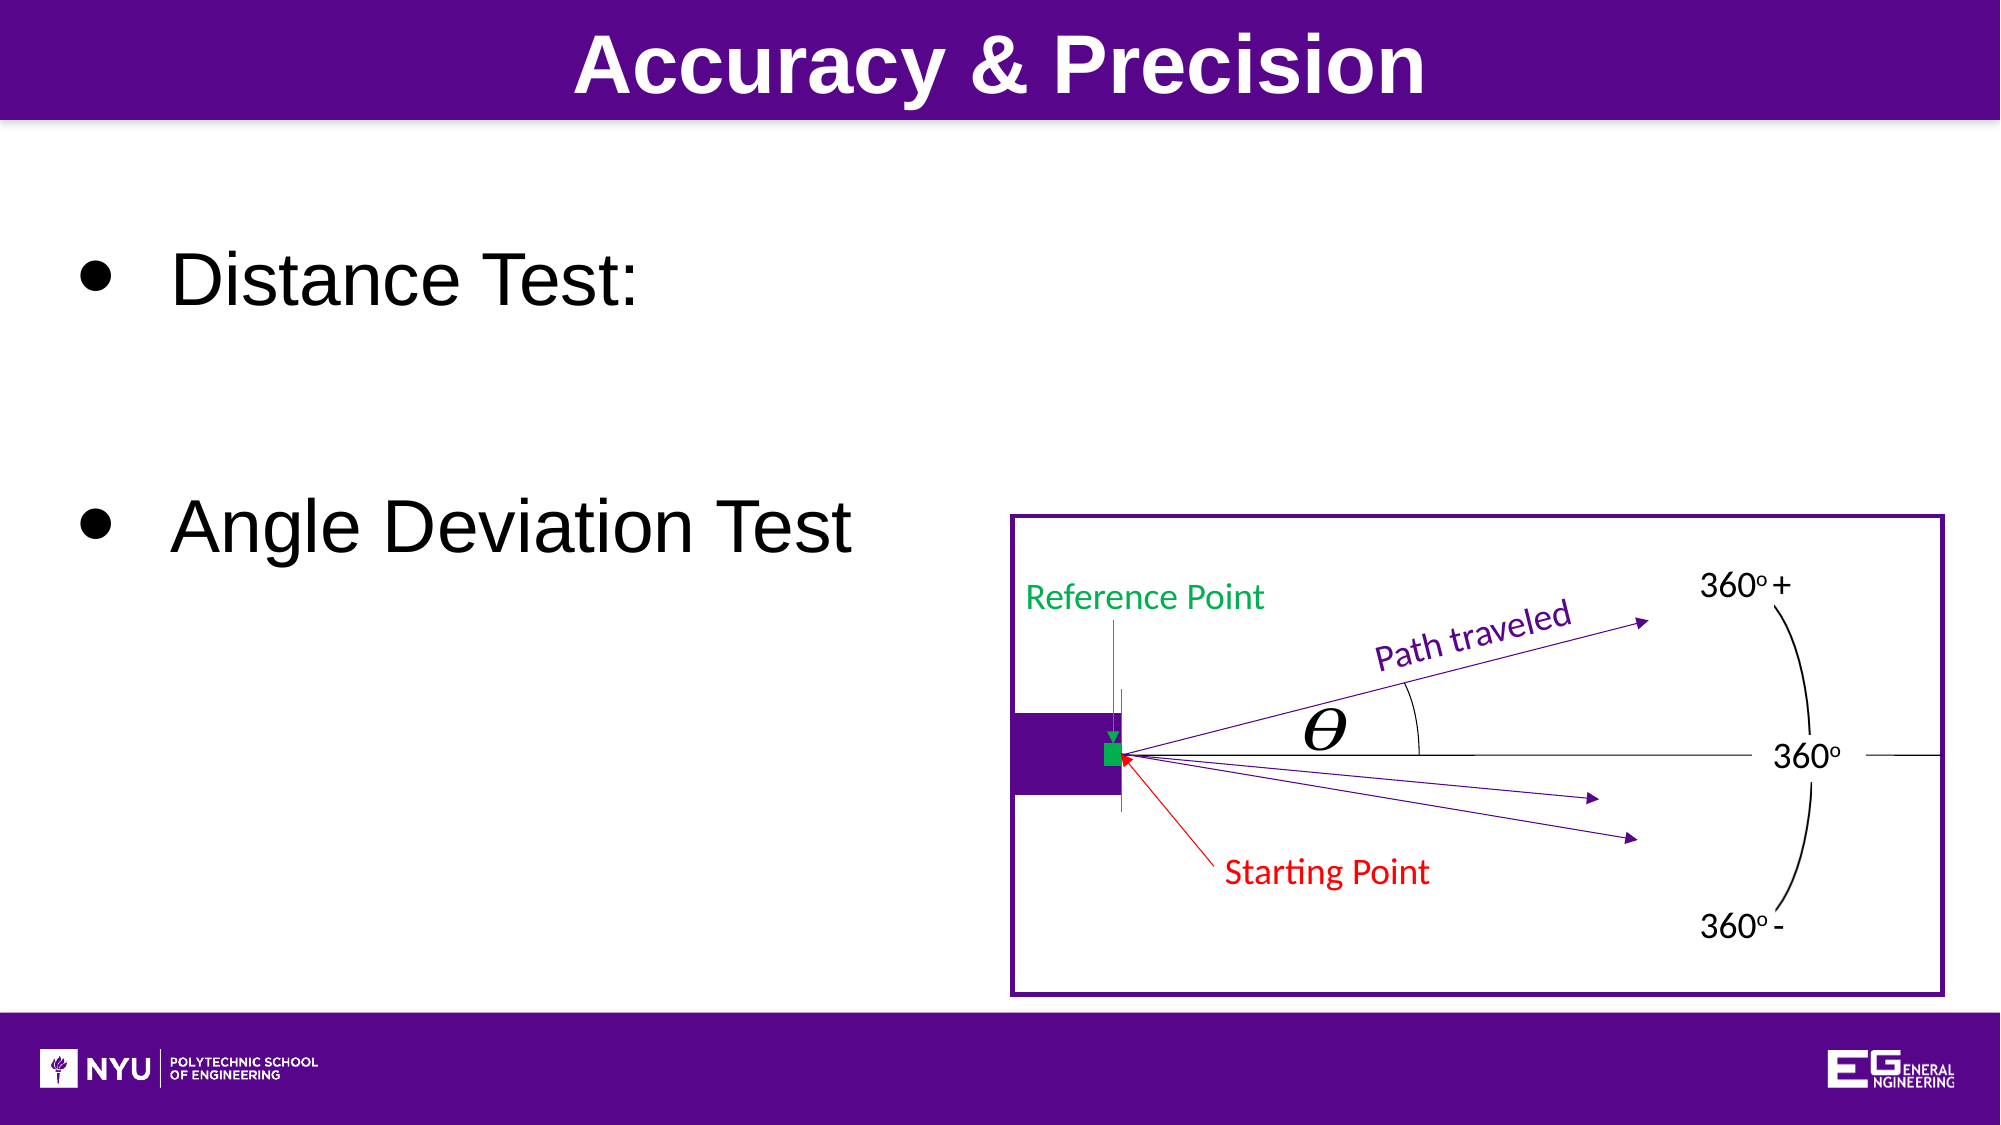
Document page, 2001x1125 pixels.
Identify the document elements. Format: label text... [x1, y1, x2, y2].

text_box [1011, 713, 1120, 795]
picture [1775, 781, 1813, 929]
text_box Reference Point [1010, 564, 1287, 625]
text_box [1214, 753, 1638, 840]
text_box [1120, 753, 1214, 867]
picture [1827, 1049, 1955, 1088]
text_box 360o [1757, 723, 1866, 784]
text_box [1104, 743, 1121, 755]
text_box [1011, 515, 1943, 996]
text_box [1121, 620, 1649, 756]
text_box Starting Point [1210, 840, 1487, 900]
text_box Accuracy & Precision [700, 0, 1300, 120]
picture [1774, 587, 1811, 735]
picture [40, 1049, 318, 1088]
text_box [0, 0, 700, 120]
text_box Path traveled [1403, 564, 1635, 620]
text_box [1114, 713, 1121, 743]
text_box [1104, 756, 1120, 766]
text_box [0, 1012, 2000, 1125]
text_box [1300, 0, 2000, 120]
